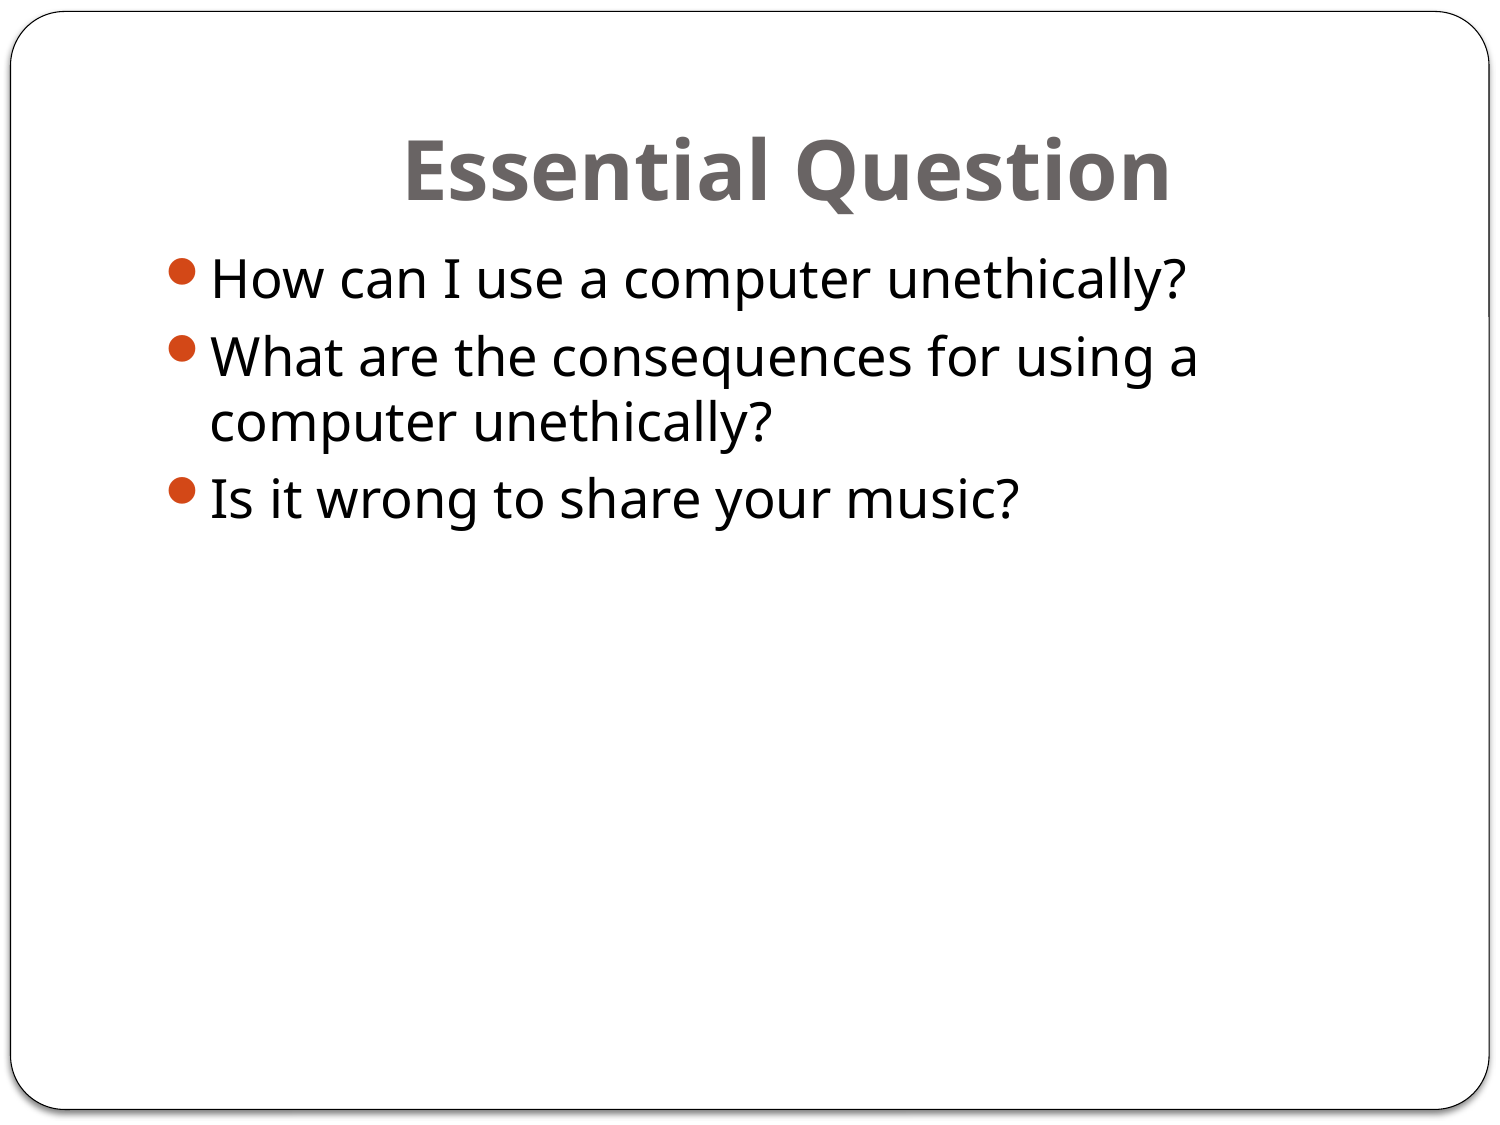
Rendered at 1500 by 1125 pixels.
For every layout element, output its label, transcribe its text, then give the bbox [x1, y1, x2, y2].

title Essential Question [150, 45, 1425, 233]
list How can I use a computer unethically? What are the consequences for using a computer unethically? Is it wrong to share your music? [150, 237, 1425, 988]
